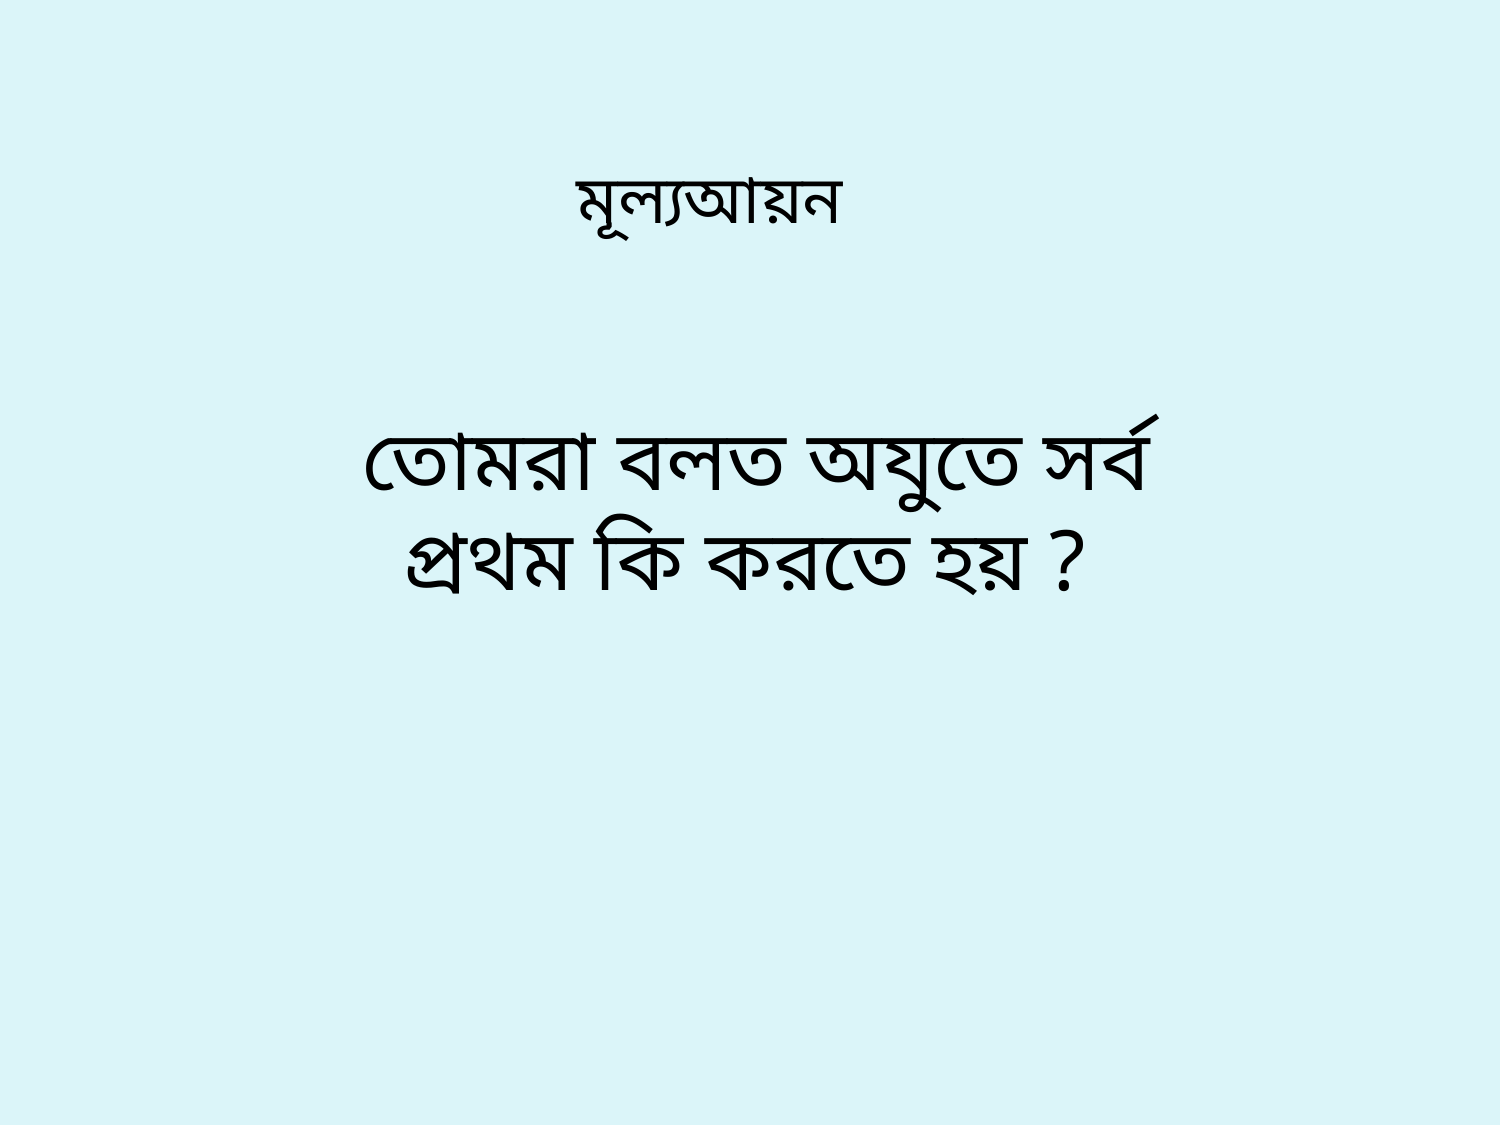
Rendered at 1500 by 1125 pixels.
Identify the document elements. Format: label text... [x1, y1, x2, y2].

text_box মূল্যআয়ন [424, 149, 1013, 245]
text_box তোমরা বলত অযুতে সর্ব প্রথম কি করতে হয় ? [337, 399, 1175, 615]
